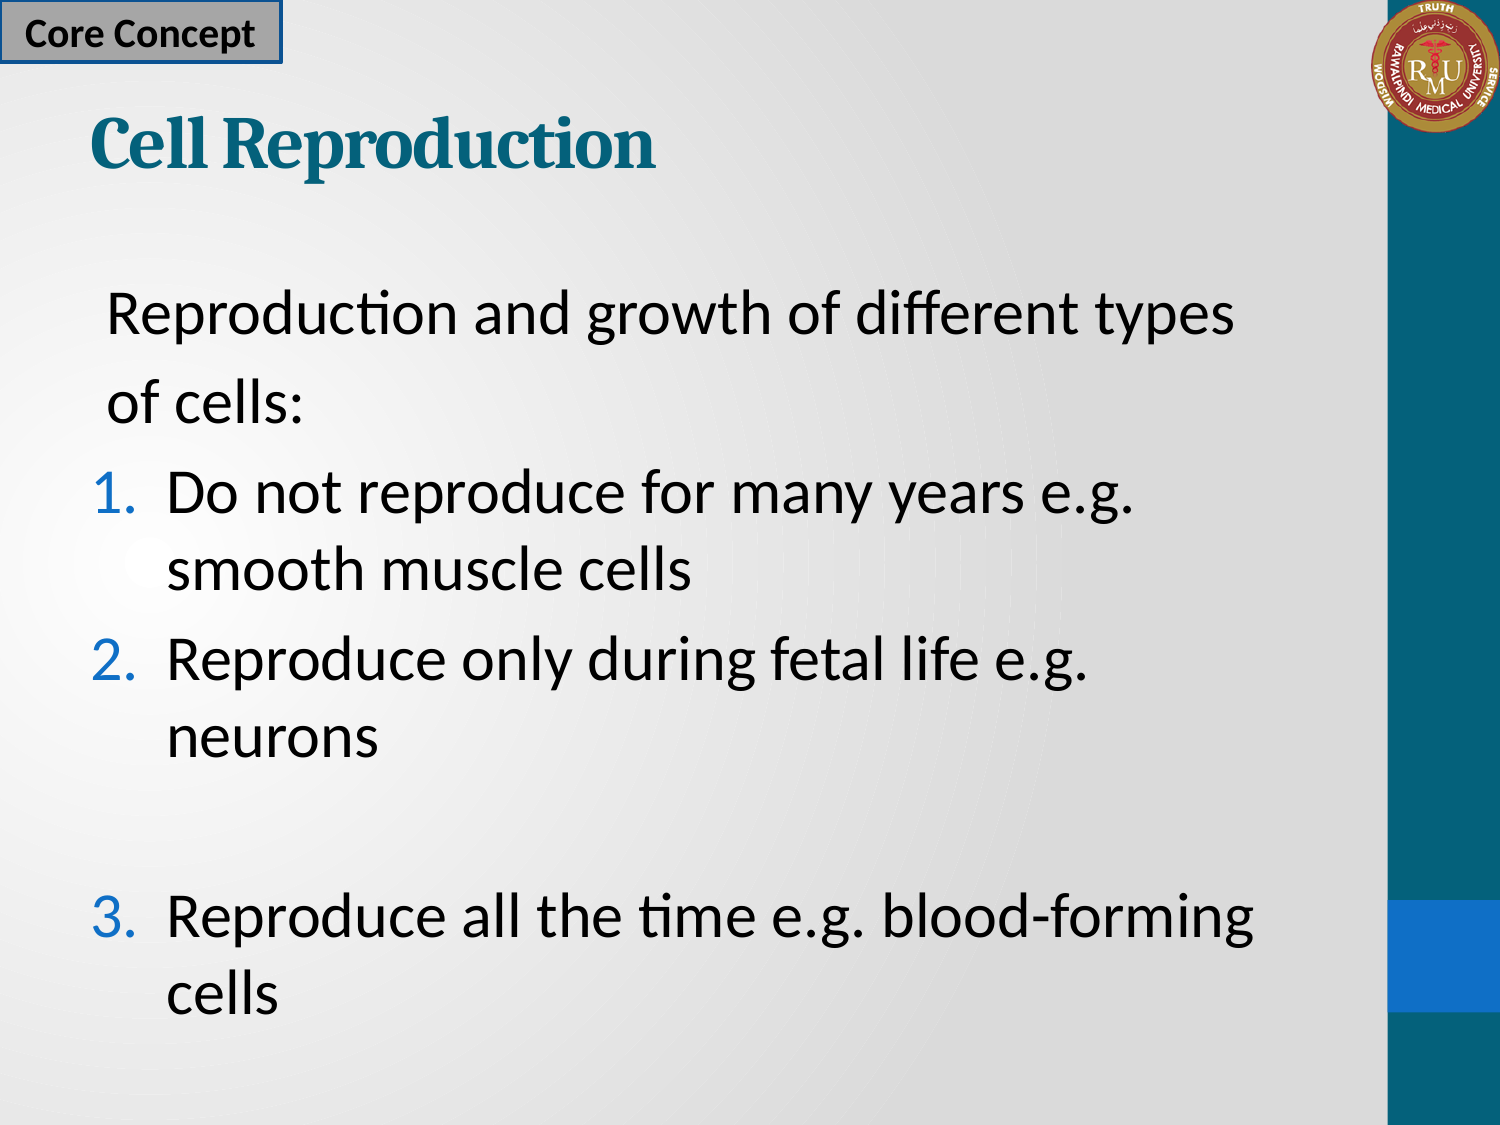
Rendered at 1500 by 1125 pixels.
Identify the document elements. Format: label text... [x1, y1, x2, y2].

title Cell Reproduction [75, 45, 1325, 233]
list Reproduction and growth of different types of cells: Do not reproduce for many years e.g. smooth muscle cells Reproduce only during fetal life e.g. neurons Reproduce all the time e.g. blood-forming cells [75, 262, 1325, 1050]
picture [1370, 0, 1500, 133]
text_box Core Concept [0, 0, 283, 64]
